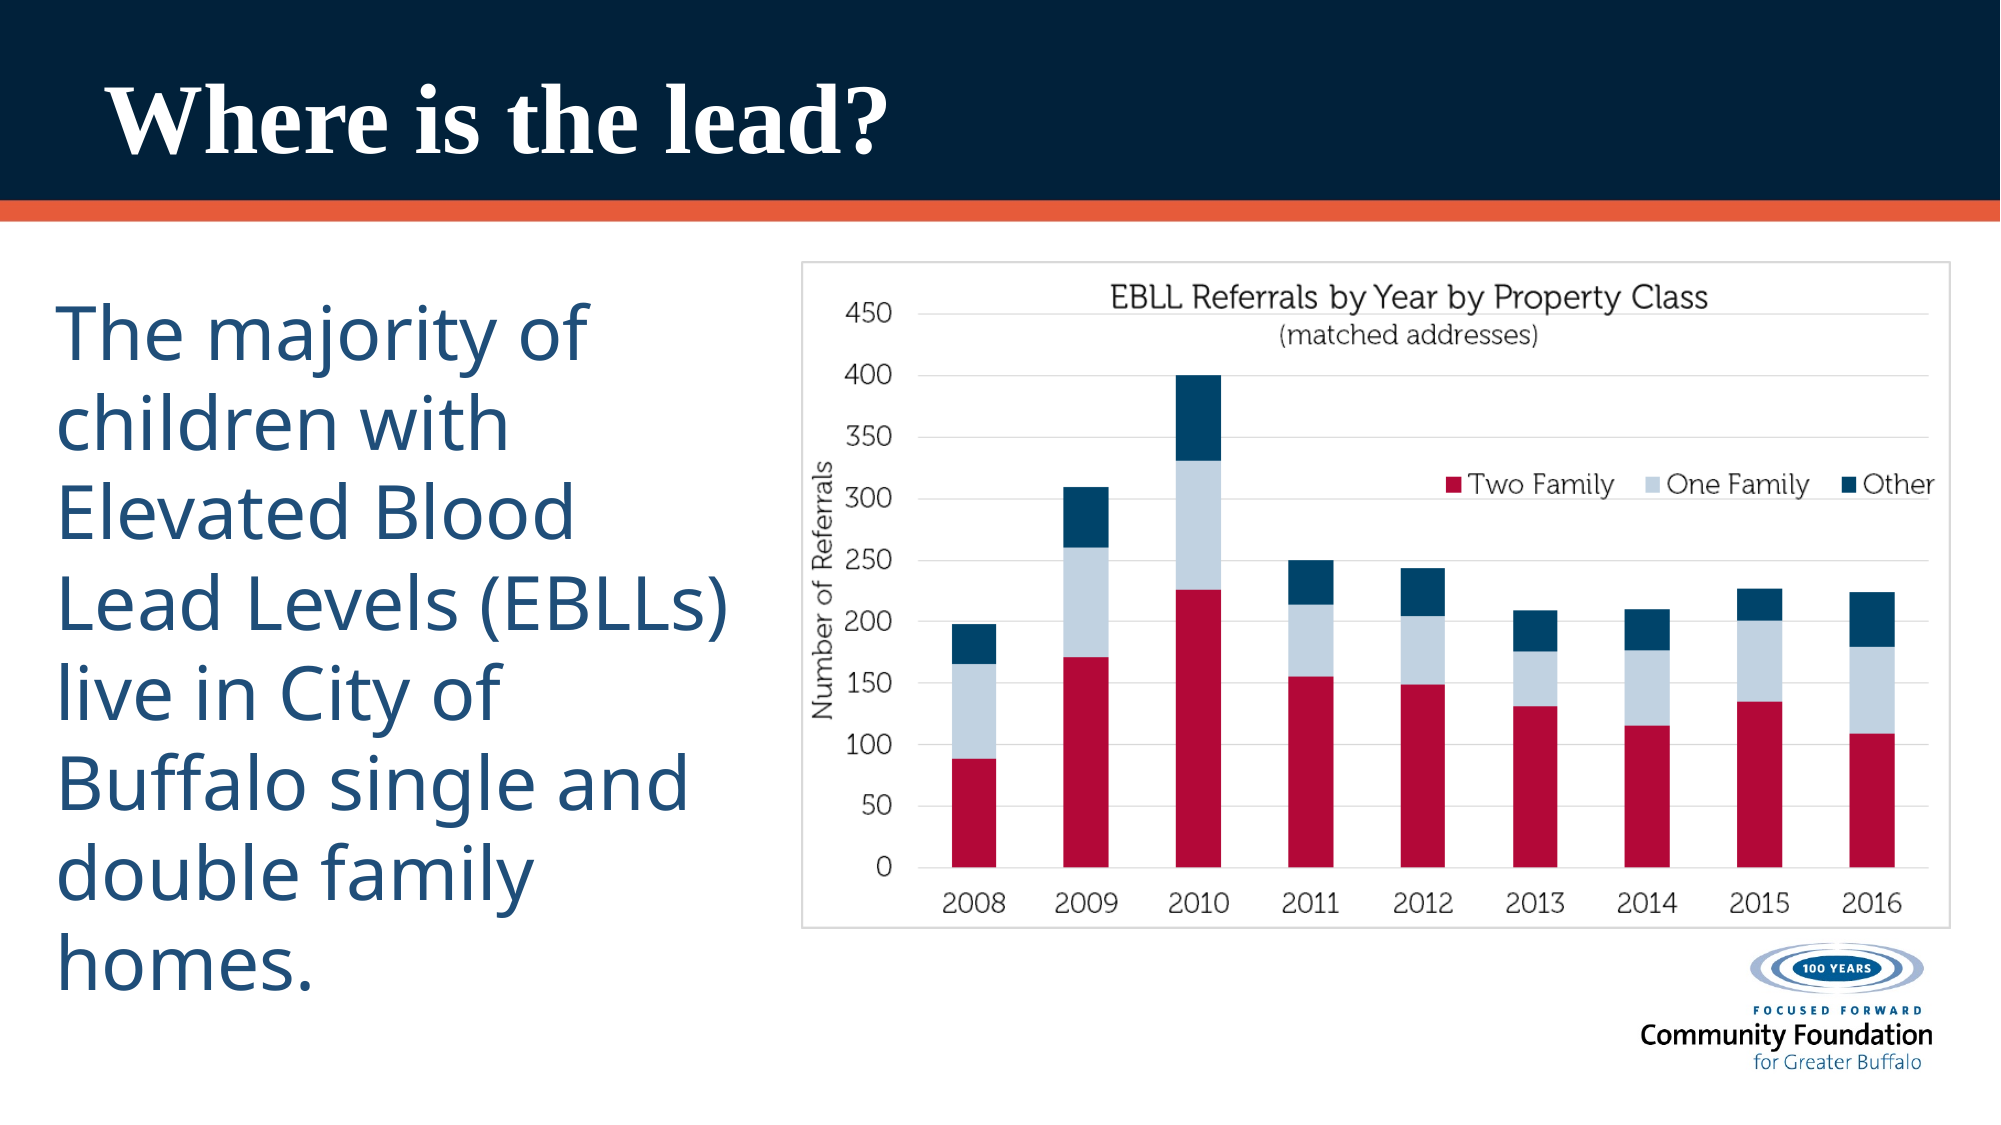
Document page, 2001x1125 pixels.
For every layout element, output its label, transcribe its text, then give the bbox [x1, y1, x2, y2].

picture [0, 0, 2000, 1125]
title Where is the lead? [88, 46, 1814, 197]
text_box The majority of children with Elevated Blood Lead Levels (EBLLs) live in City of Buffalo single and double family homes. [40, 277, 762, 1013]
